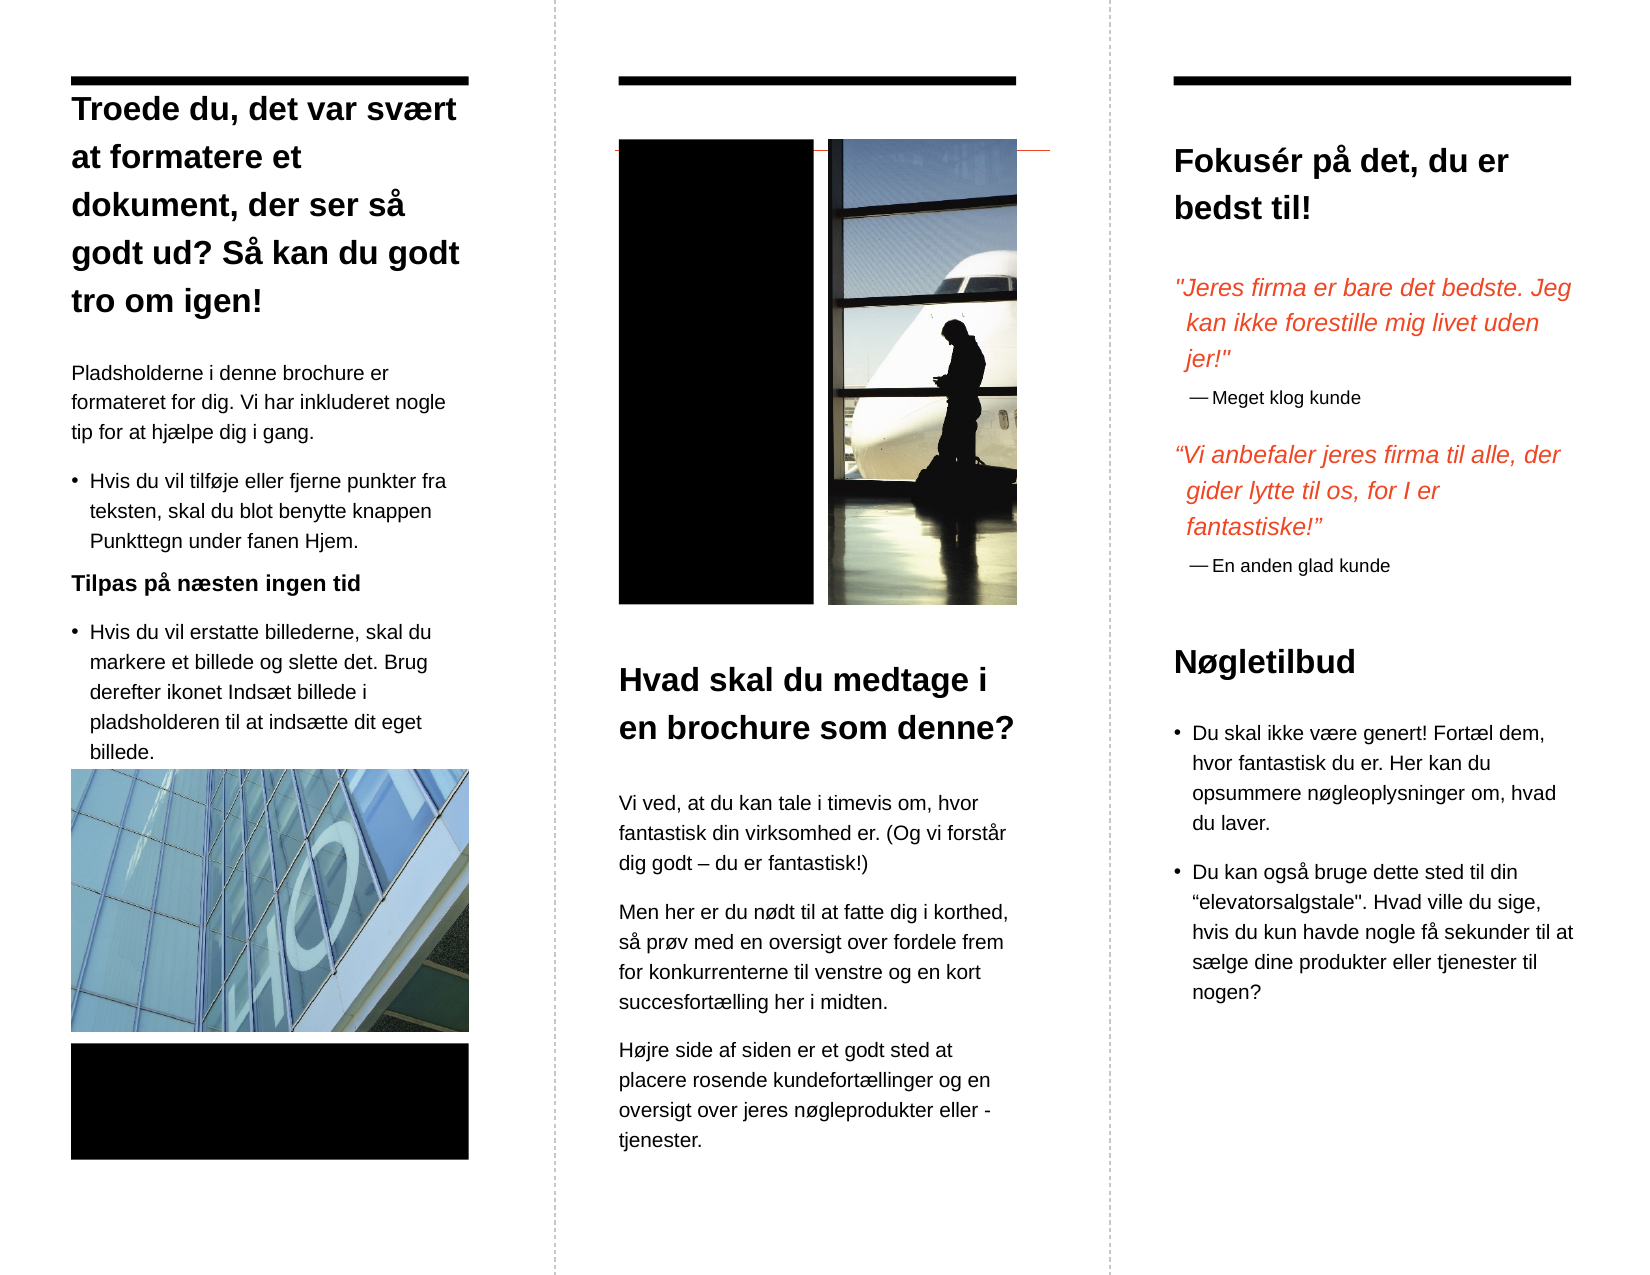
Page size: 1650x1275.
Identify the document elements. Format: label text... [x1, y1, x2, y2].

list “Vi anbefaler jeres firma til alle, der gider lytte til os, for I er fantastiske!” [1174, 432, 1576, 545]
list "Jeres firma er bare det bedste. Jeg kan ikke forestille mig livet uden jer!" [1174, 265, 1576, 377]
list Nøgletilbud [1173, 600, 1575, 681]
picture [71, 769, 469, 1032]
list En anden glad kunde [1174, 553, 1576, 601]
list Hvad skal du medtage i en brochure som denne? [618, 622, 1017, 747]
list Tilpas på næsten ingen tid [71, 546, 469, 613]
list Vi ved, at du kan tale i timevis om, hvor fantastisk din virksomhed er. (Og vi forstår dig godt – du er fantastisk!) Men her er du nødt til at fatte dig i korthed, så prøv med en oversigt over fordele frem for konkurrenterne til venstre og en kort succesfortælling her i midten. Højre side af siden er et godt sted at placere rosende kundefortællinger og en oversigt over jeres nøgleprodukter eller -tjenester. [618, 784, 1017, 1200]
list Pladsholderne i denne brochure er formateret for dig. Vi har inkluderet nogle tip for at hjælpe dig i gang. Hvis du vil tilføje eller fjerne punkter fra teksten, skal du blot benytte knappen Punkttegn under fanen Hjem. [71, 354, 469, 546]
list Du skal ikke være genert! Fortæl dem, hvor fantastisk du er. Her kan du opsummere nøgleoplysninger om, hvad du laver. Du kan også bruge dette sted til din “elevatorsalgstale". Hvad ville du sige, hvis du kun havde nogle få sekunder til at sælge dine produkter eller tjenester til nogen? [1173, 715, 1575, 1200]
list Fokusér på det, du er bedst til! [1173, 93, 1575, 227]
list Meget klog kunde [1174, 386, 1576, 432]
list Hvis du vil erstatte billederne, skal du markere et billede og slette det. Brug derefter ikonet Indsæt billede i pladsholderen til at indsætte dit eget billede. [71, 613, 469, 717]
list Troede du, det var svært at formatere et dokument, der ser så godt ud? Så kan du godt tro om igen! [71, 93, 469, 319]
picture [828, 139, 1017, 605]
